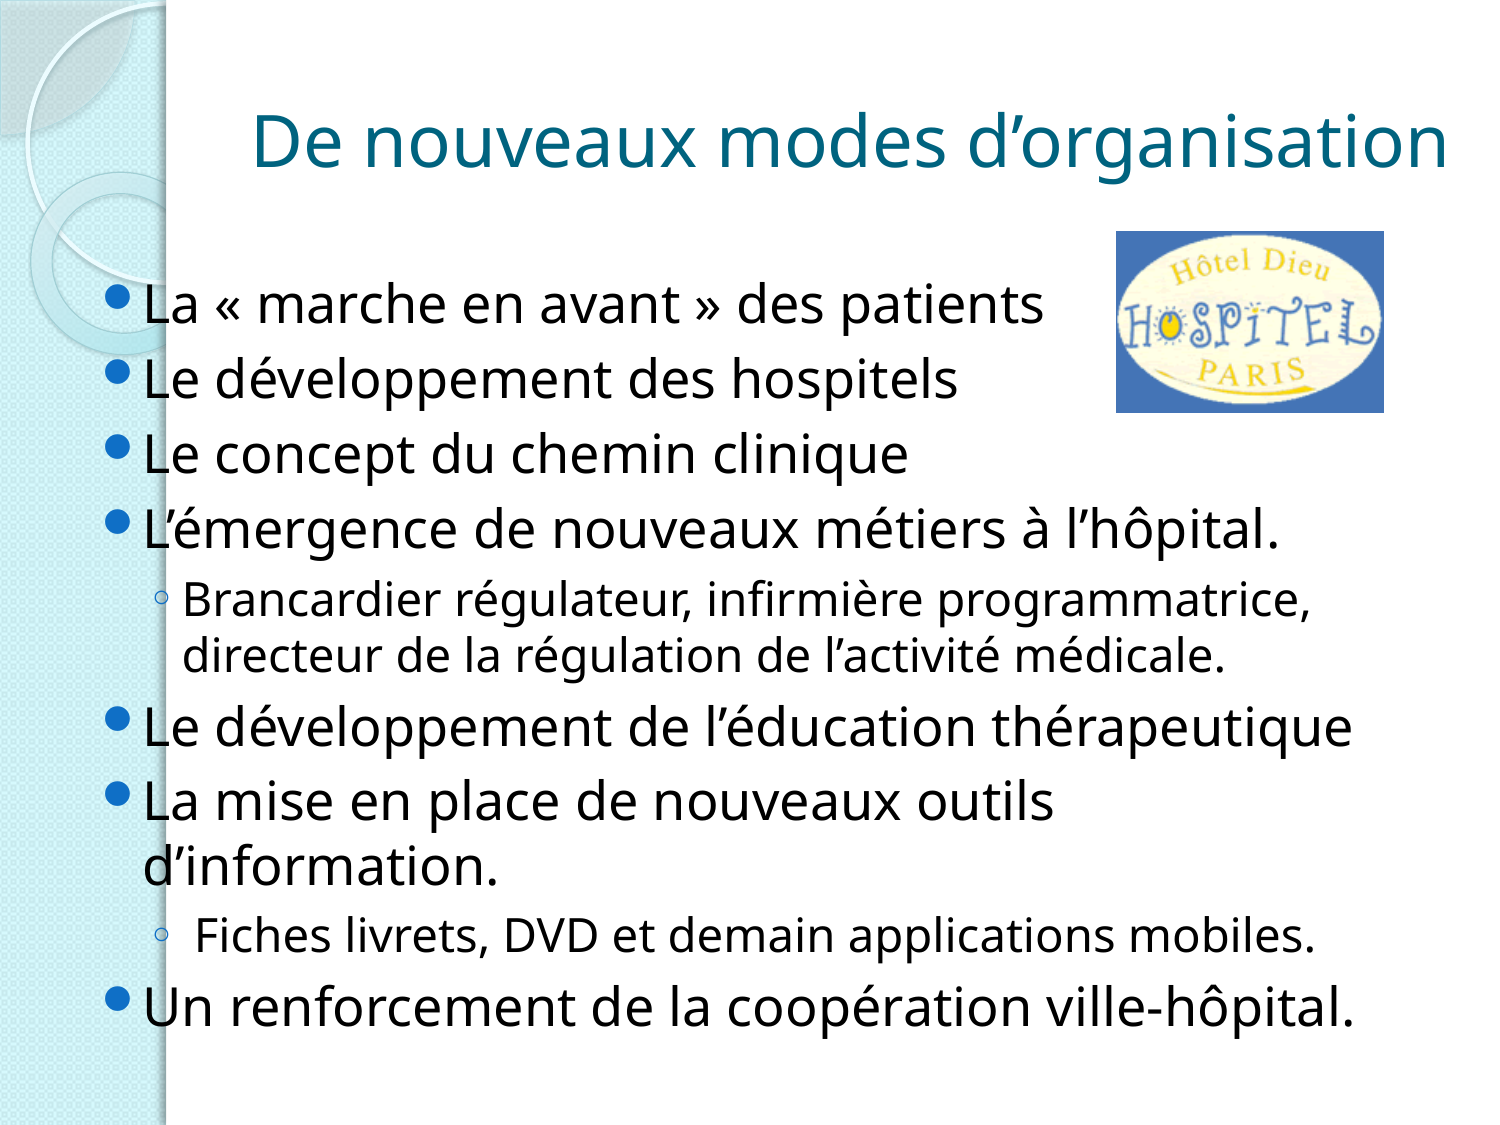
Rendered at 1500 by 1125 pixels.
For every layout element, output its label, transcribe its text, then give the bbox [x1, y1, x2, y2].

picture [1115, 231, 1384, 414]
list La « marche en avant » des patients Le développement des hospitels Le concept du chemin clinique L’émergence de nouveaux métiers à l’hôpital. Brancardier régulateur, infirmière programmatrice, directeur de la régulation de l’activité médicale. Le développement de l’éducation thérapeutique La mise en place de nouveaux outils d’information. Fiches livrets, DVD et demain applications mobiles. Un renforcement de la coopération ville-hôpital. [75, 262, 1412, 1047]
title De nouveaux modes d’organisation [235, 45, 1466, 233]
